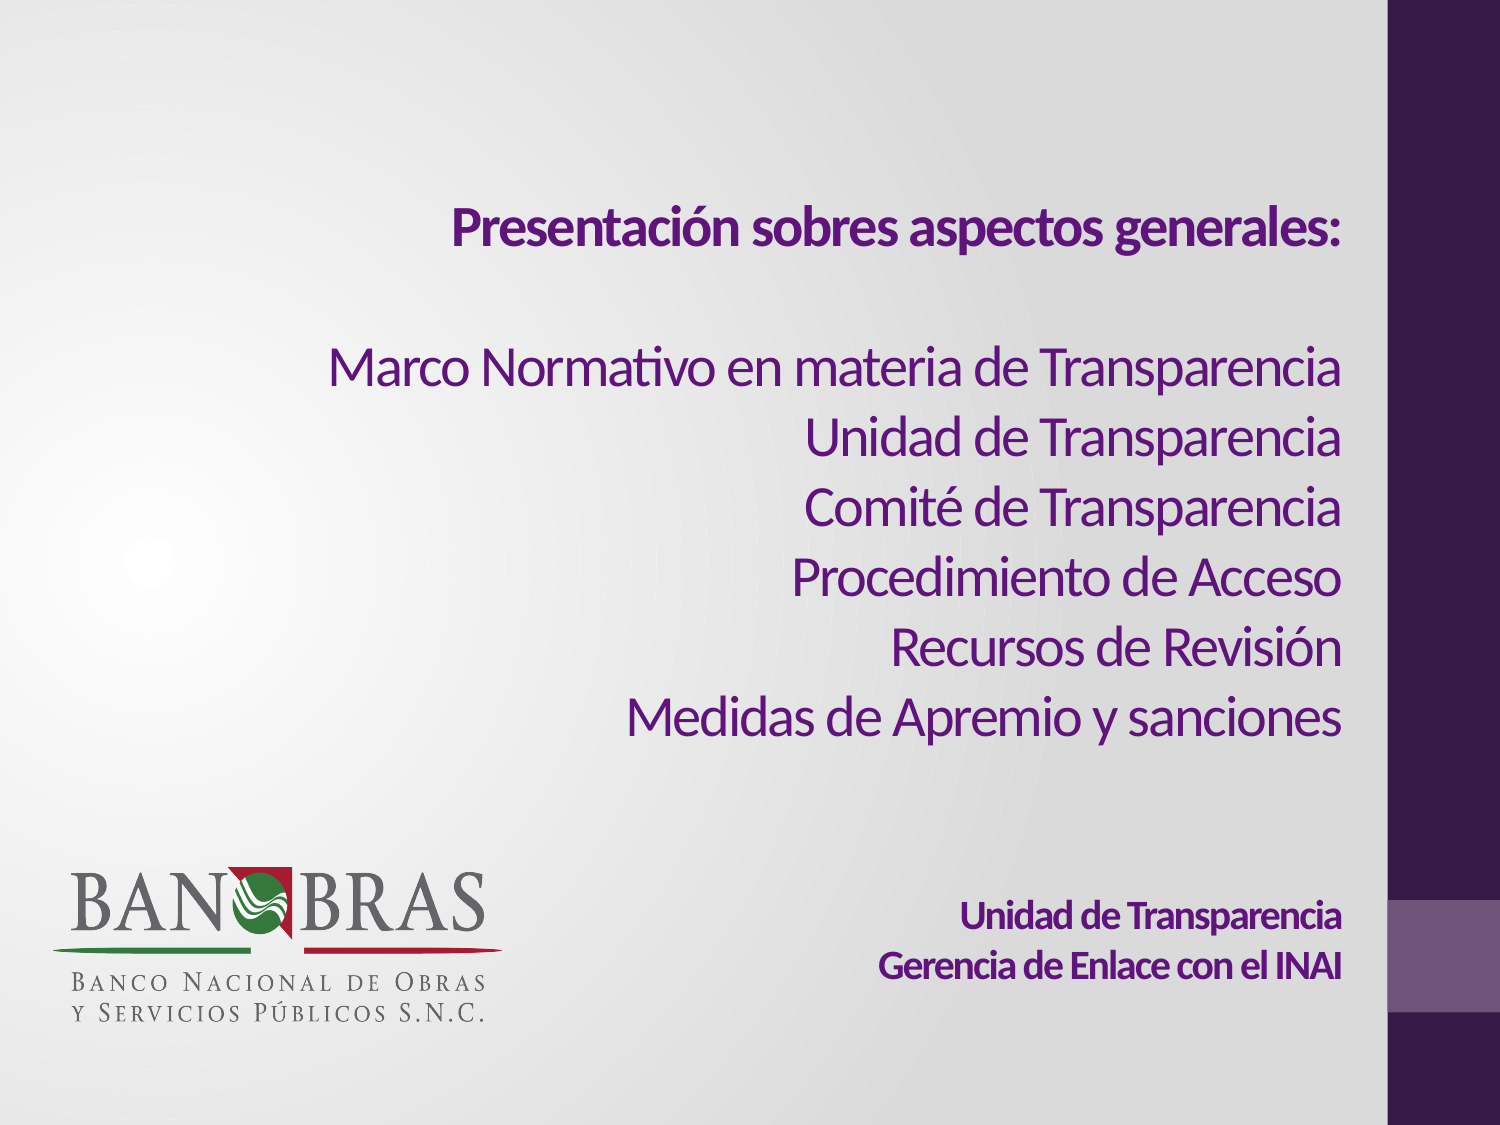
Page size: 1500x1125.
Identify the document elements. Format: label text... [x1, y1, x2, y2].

title Presentación sobres aspectos generales: Marco Normativo en materia de Transparencia Unidad de Transparencia Comité de Transparencia Procedimiento de Acceso Recursos de Revisión Medidas de Apremio y sanciones Unidad de Transparencia Gerencia de Enlace con el INAI [100, 196, 1359, 988]
picture [52, 867, 503, 1022]
